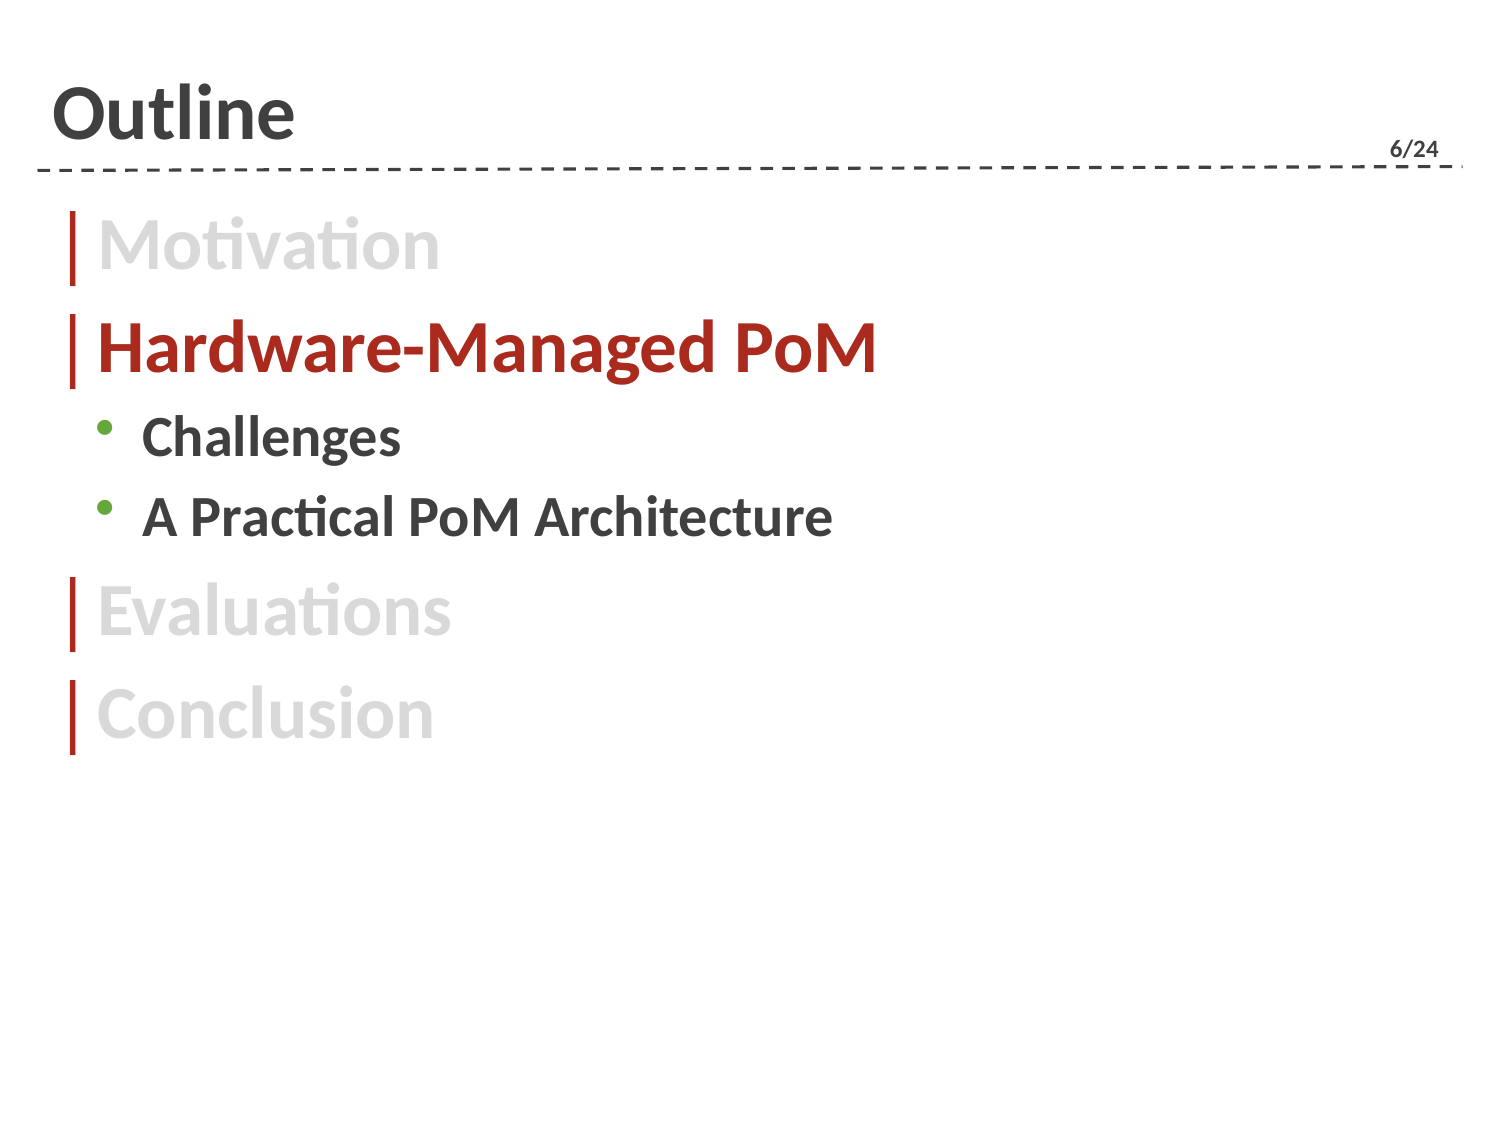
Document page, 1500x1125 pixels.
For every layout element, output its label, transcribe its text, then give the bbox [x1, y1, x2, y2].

list Motivation Hardware-Managed PoM Challenges A Practical PoM Architecture Evaluations Conclusion [37, 187, 1463, 1038]
title Outline [37, 24, 1425, 163]
